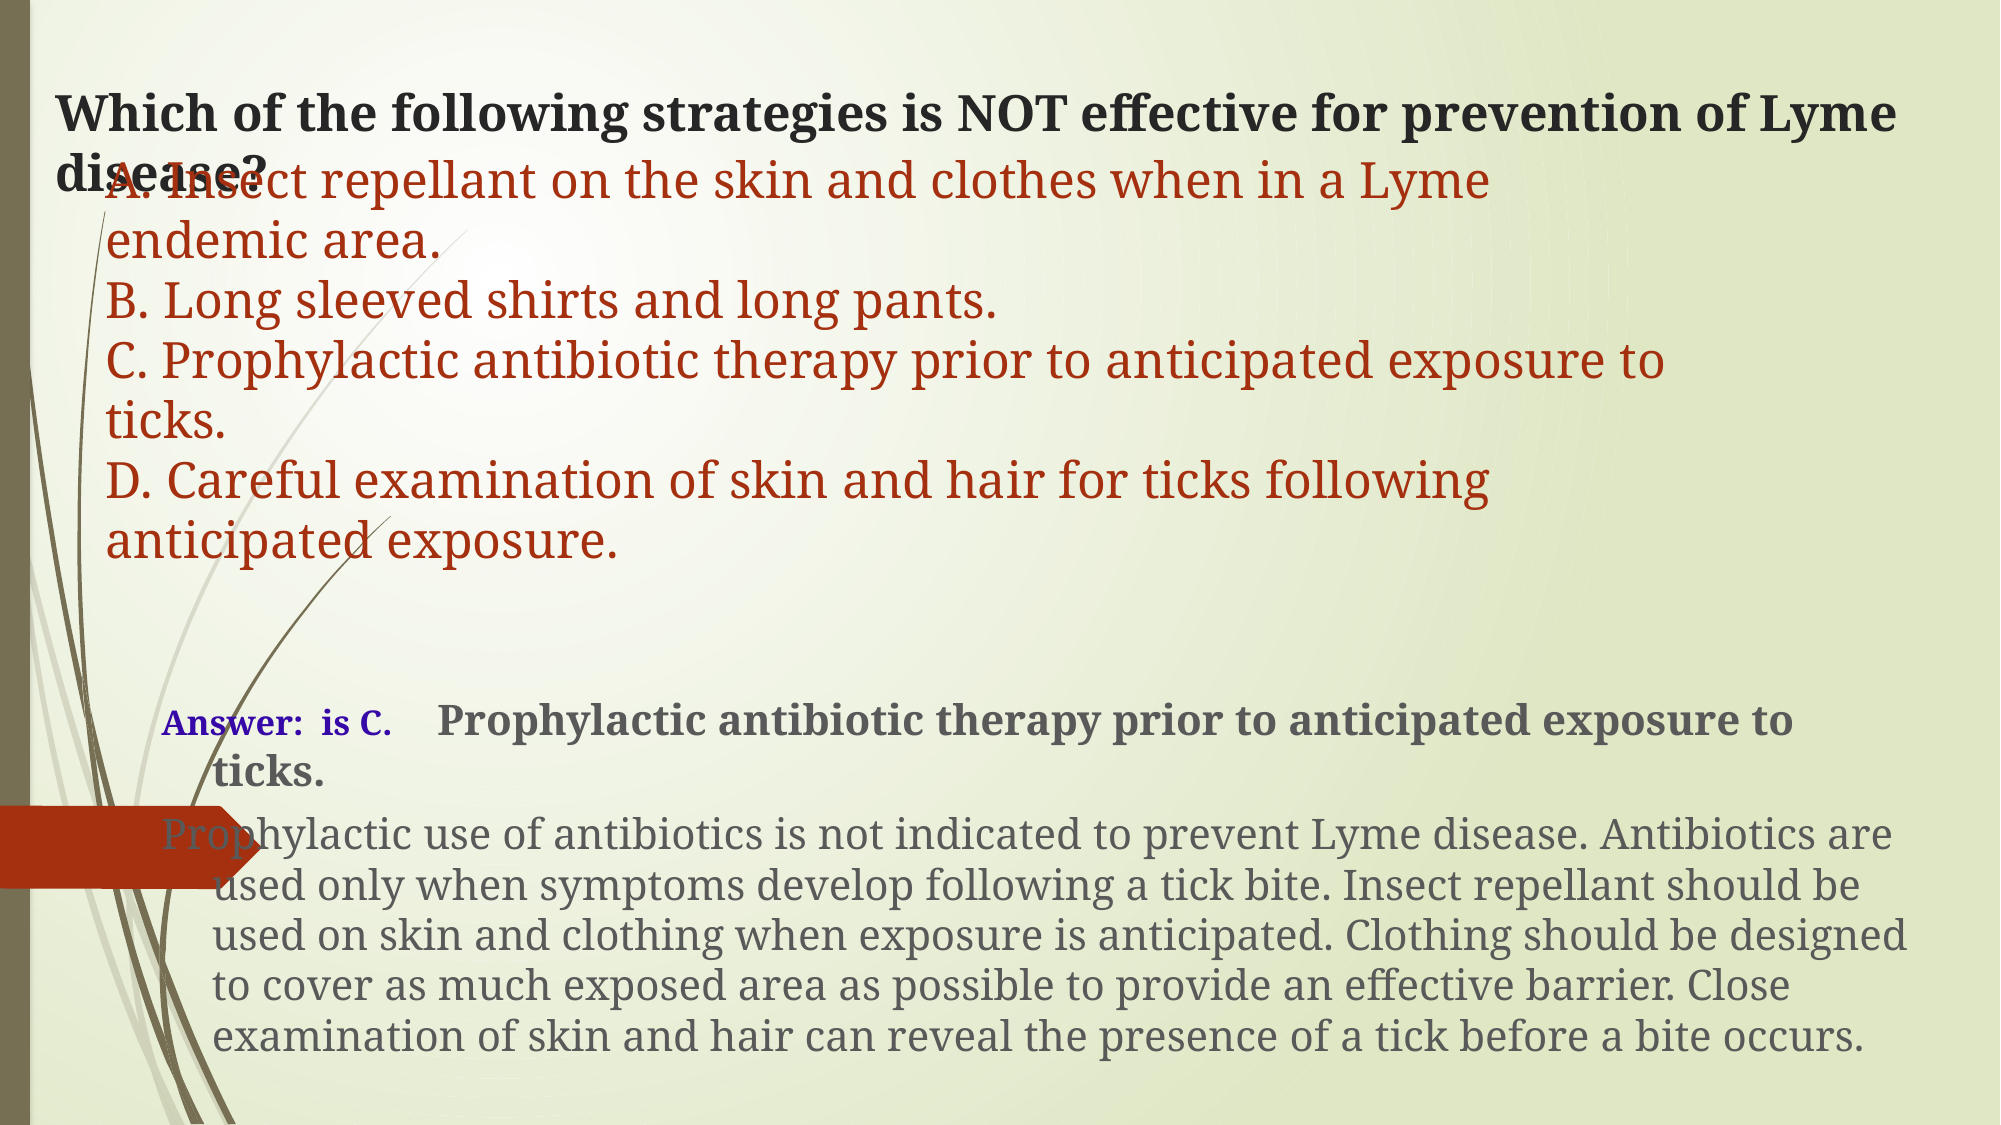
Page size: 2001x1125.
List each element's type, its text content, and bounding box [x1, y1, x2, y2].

list Answer: is C. Prophylactic antibiotic therapy prior to anticipated exposure to ticks. Prophylactic use of antibiotics is not indicated to prevent Lyme disease. Antibiotics are used only when symptoms develop following a tick bite. Insect repellant should be used on skin and clothing when exposure is anticipated. Clothing should be designed to cover as much exposed area as possible to provide an effective barrier. Close examination of skin and hair can reveal the presence of a tick before a bite occurs. [146, 686, 1928, 1099]
title Which of the following strategies is NOT effective for prevention of Lyme disease? [40, 42, 1928, 241]
list A. Insect repellant on the skin and clothes when in a Lyme endemic area. B. Long sleeved shirts and long pants. C. Prophylactic antibiotic therapy prior to anticipated exposure to ticks. D. Careful examination of skin and hair for ticks following anticipated exposure. [90, 240, 1711, 577]
